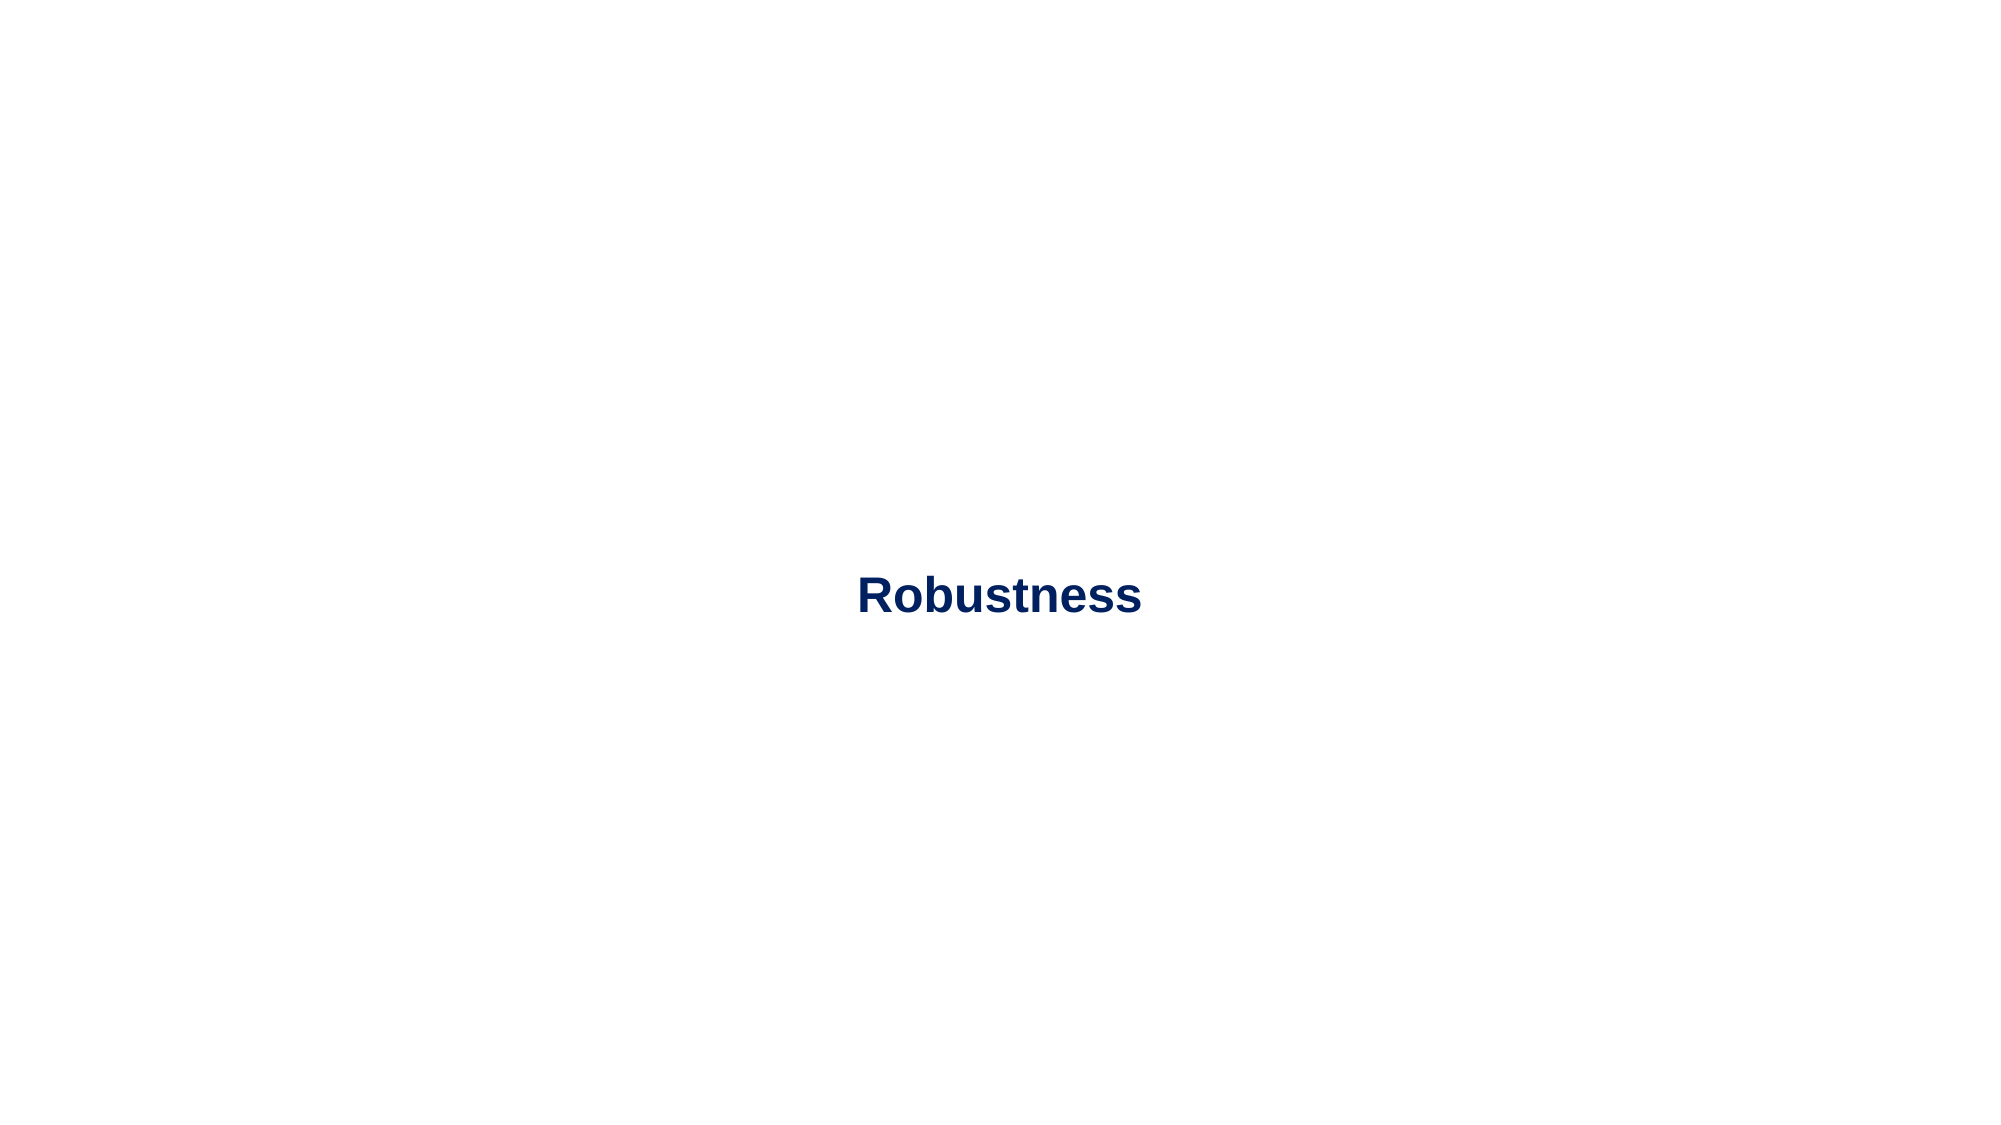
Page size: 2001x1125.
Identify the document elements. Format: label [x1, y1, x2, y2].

text_box [743, 562, 1257, 623]
